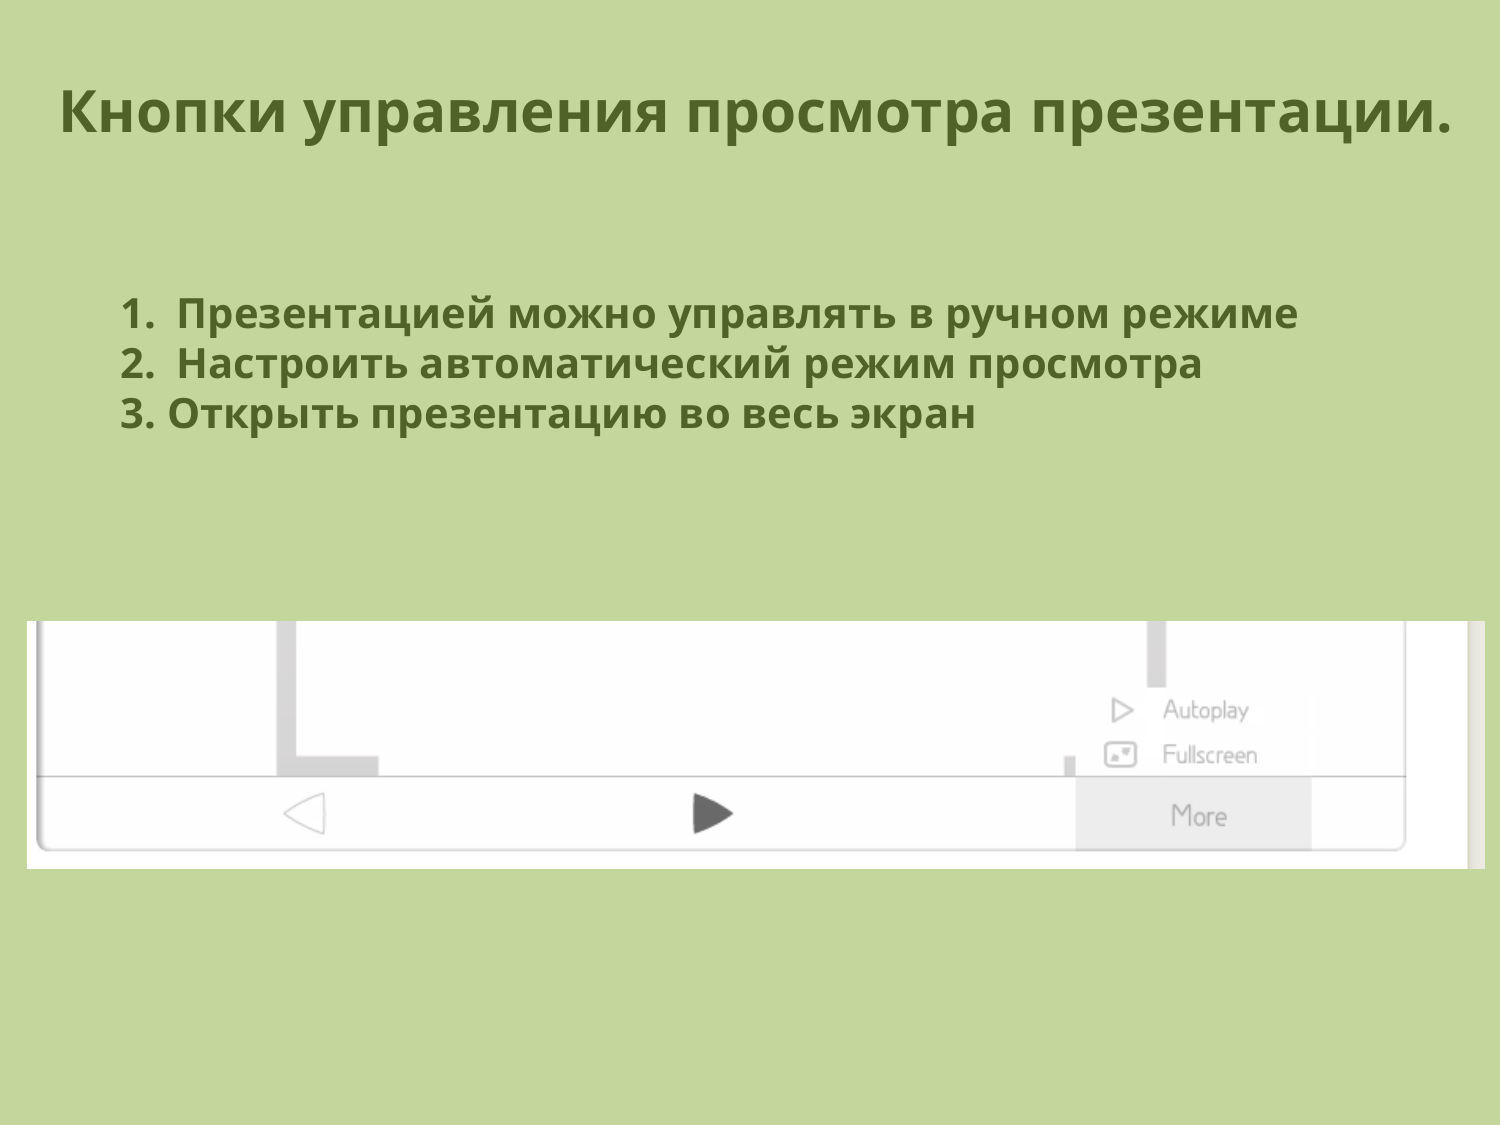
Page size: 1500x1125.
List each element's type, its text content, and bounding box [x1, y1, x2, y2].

picture [26, 621, 1486, 870]
text_box Кнопки управления просмотра презентации. [41, 66, 1471, 152]
text_box Презентацией можно управлять в ручном режиме Настроить автоматический режим просмотра 3. Открыть презентацию во весь экран [105, 278, 1315, 444]
